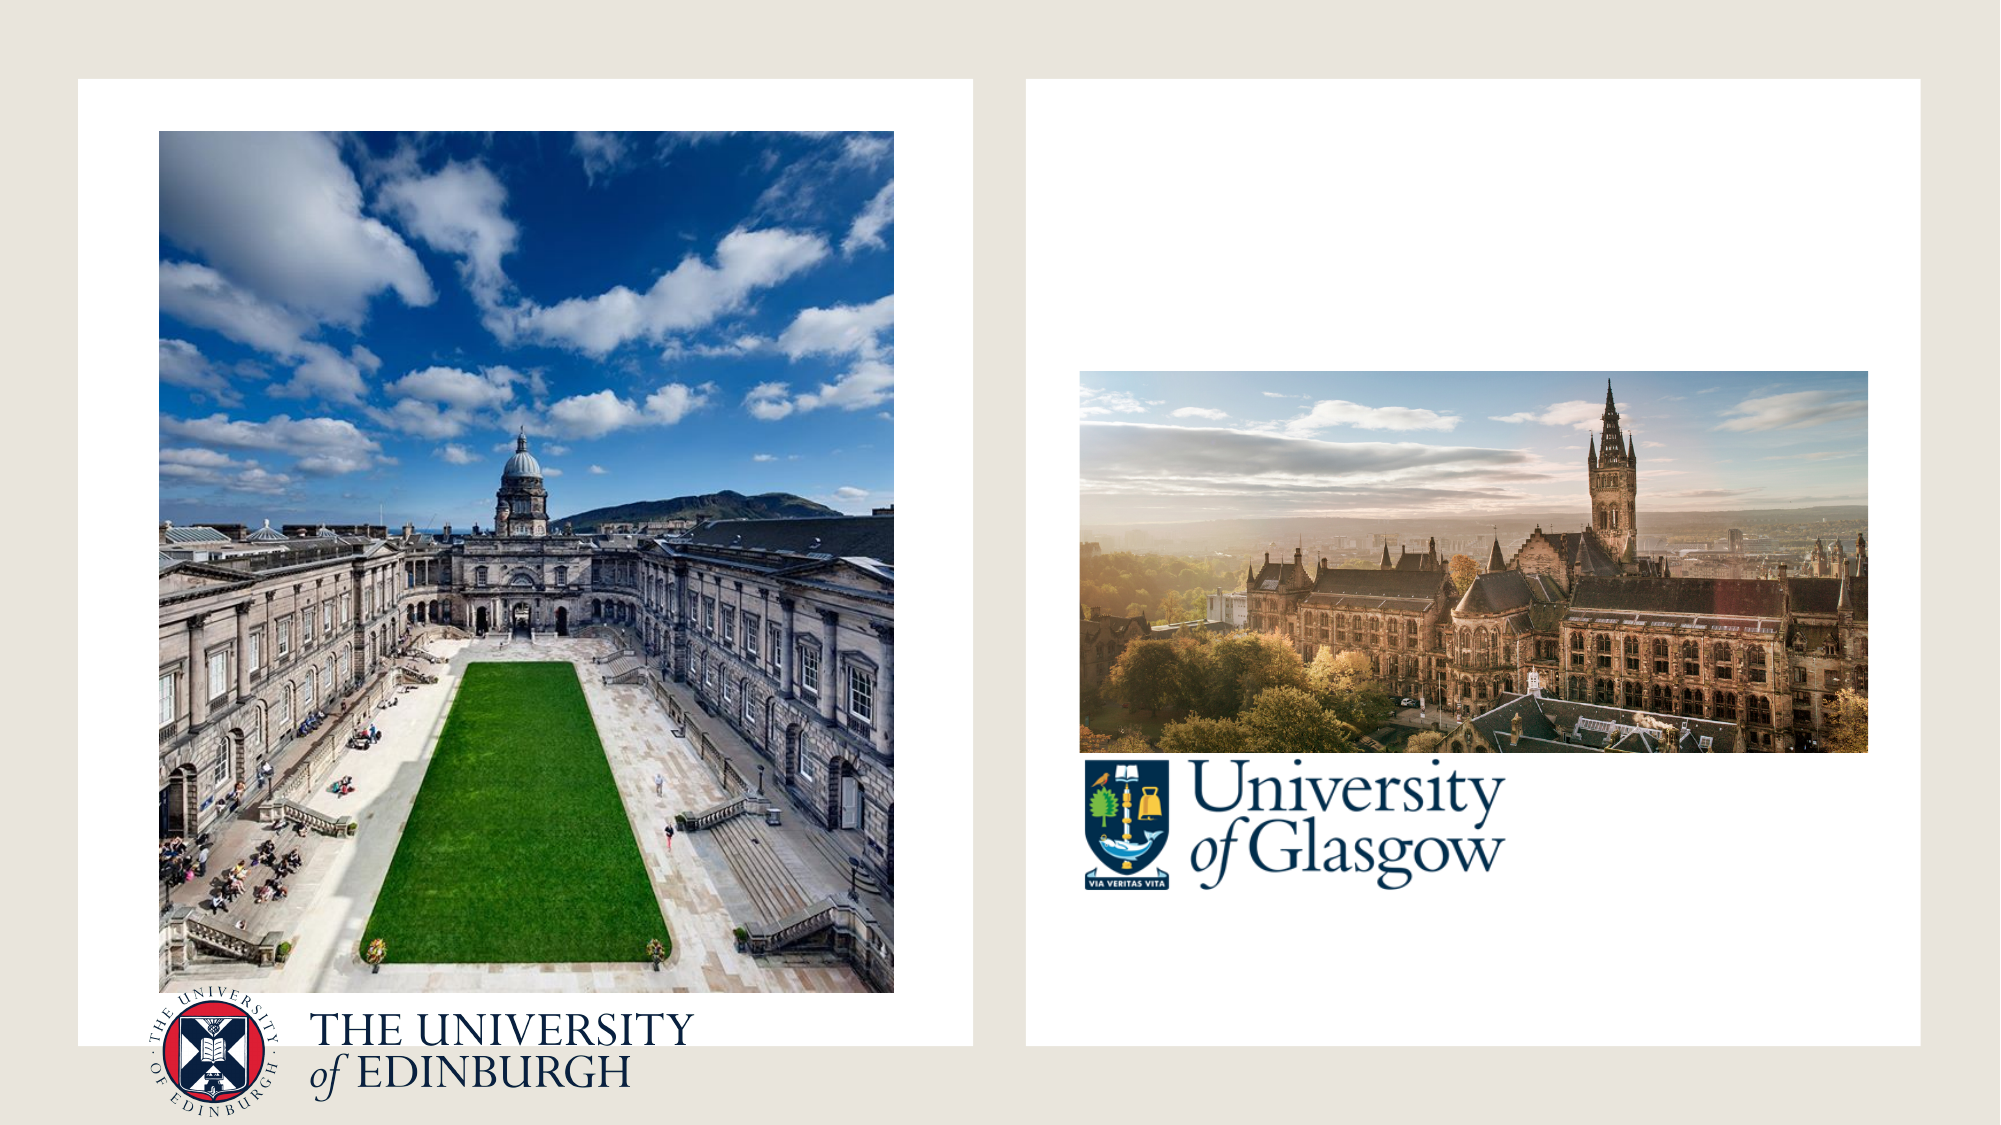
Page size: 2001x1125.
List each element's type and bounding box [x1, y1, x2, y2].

picture [144, 130, 894, 1120]
text_box [0, 0, 2000, 1125]
text_box [1025, 77, 1922, 1048]
text_box [77, 77, 974, 1048]
picture [1079, 370, 1869, 924]
